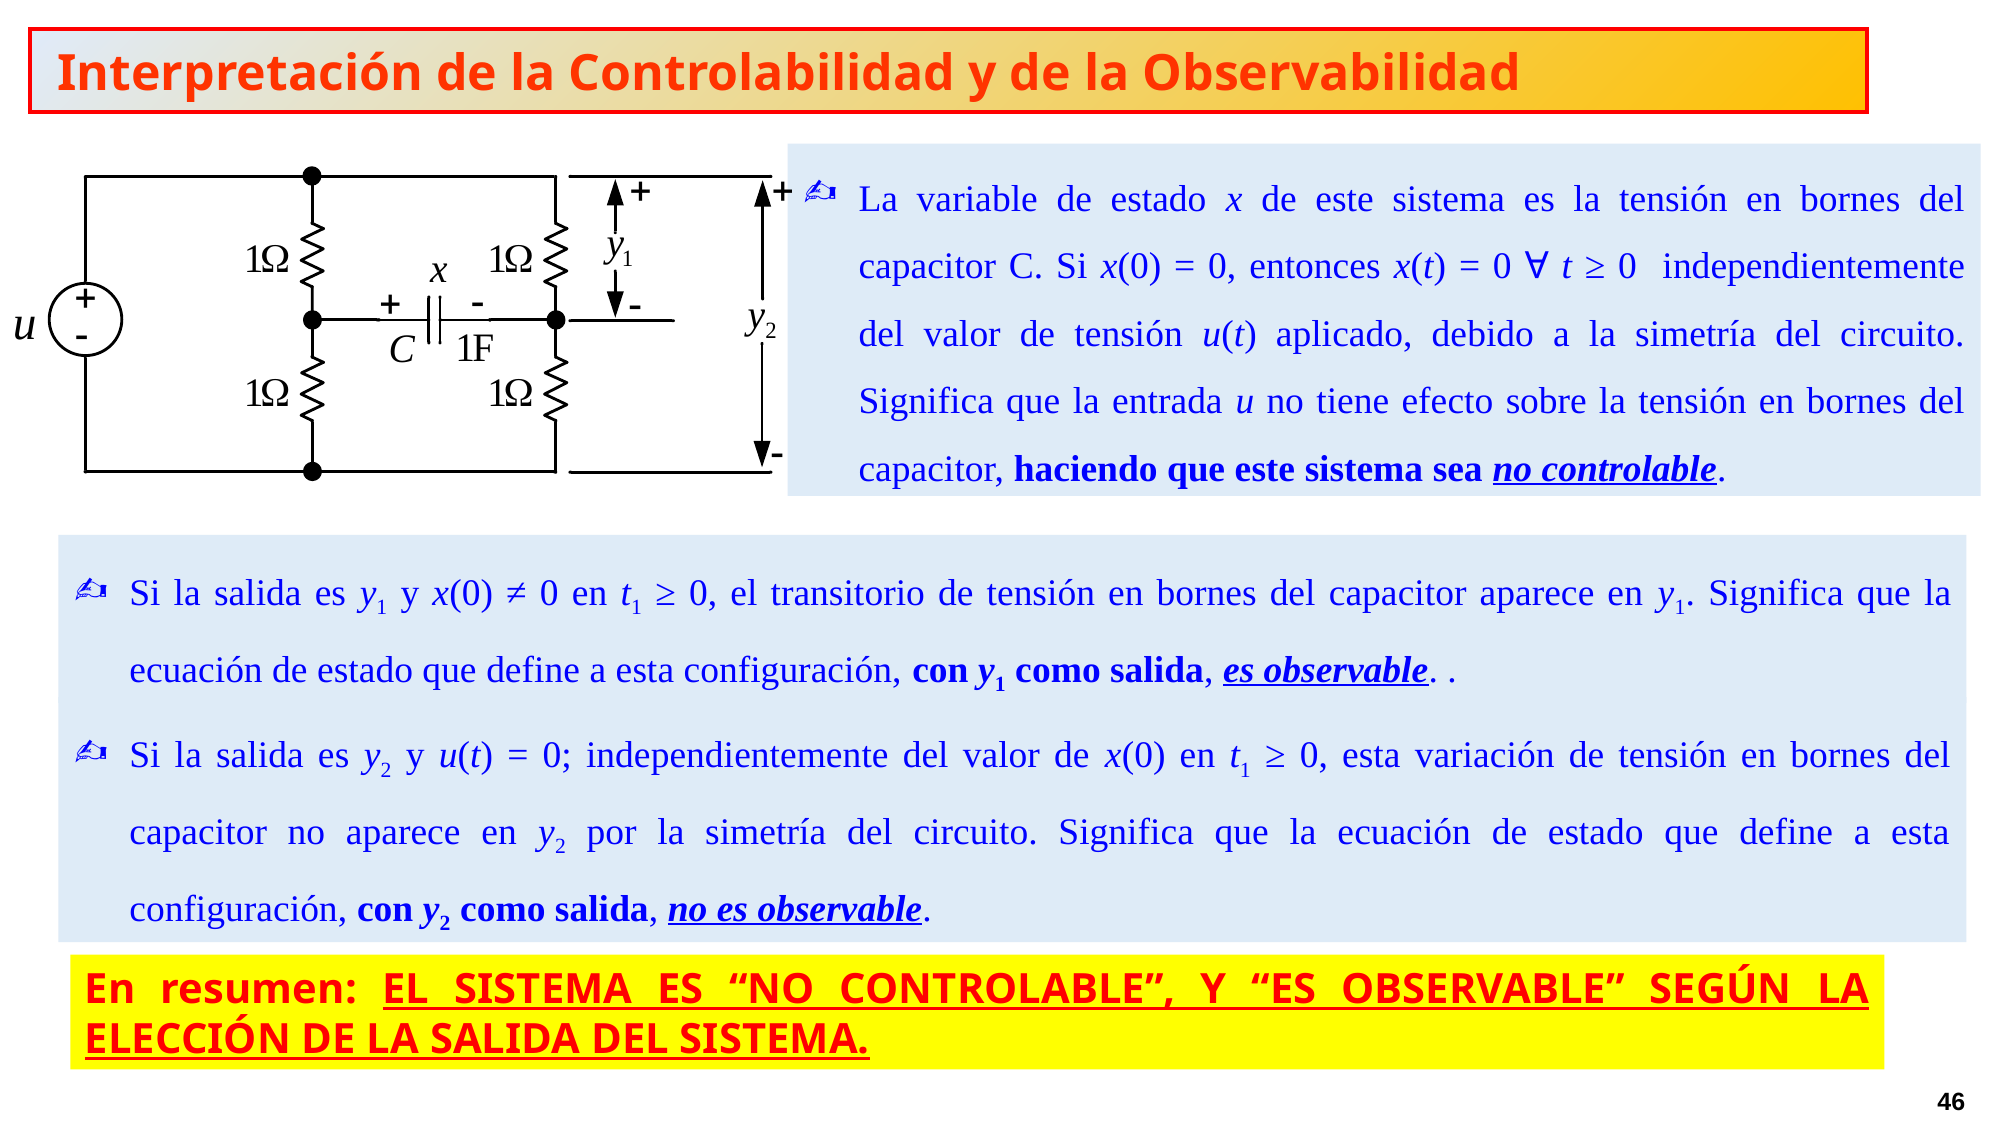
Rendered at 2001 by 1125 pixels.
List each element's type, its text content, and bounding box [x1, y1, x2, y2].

text_box En resumen: EL SISTEMA ES “NO CONTROLABLE”, Y “ES OBSERVABLE” SEGÚN LA ELECCIÓN DE LA SALIDA DEL SISTEMA. [70, 954, 1885, 1070]
text_box Si la salida es y2 y u(t) = 0; independientemente del valor de x(0) en t1 ≥ 0, esta variación de tensión en bornes del capacitor no aparece en y2 por la simetría del circuito. Significa que la ecuación de estado que define a esta configuración, con y2 como salida, no es observable. [58, 697, 1967, 943]
text_box Si la salida es y1 y x(0) ≠ 0 en t1 ≥ 0, el transitorio de tensión en bornes del capacitor aparece en y1. Significa que la ecuación de estado que define a esta configuración, con y1 como salida, es observable. . [58, 534, 1967, 697]
text_box La variable de estado x de este sistema es la tensión en bornes del capacitor C. Si x(0) = 0, entonces x(t) = 0 Ɐ t ≥ 0 independientemente del valor de tensión u(t) aplicado, debido a la simetría del circuito. Significa que la entrada u no tiene efecto sobre la tensión en bornes del capacitor, haciendo que este sistema sea no controlable. [811, 143, 1981, 496]
text_box Interpretación de la Controlabilidad y de la Observabilidad [29, 28, 1868, 113]
picture [0, 134, 811, 500]
slide_number 46 [1914, 1070, 1981, 1125]
